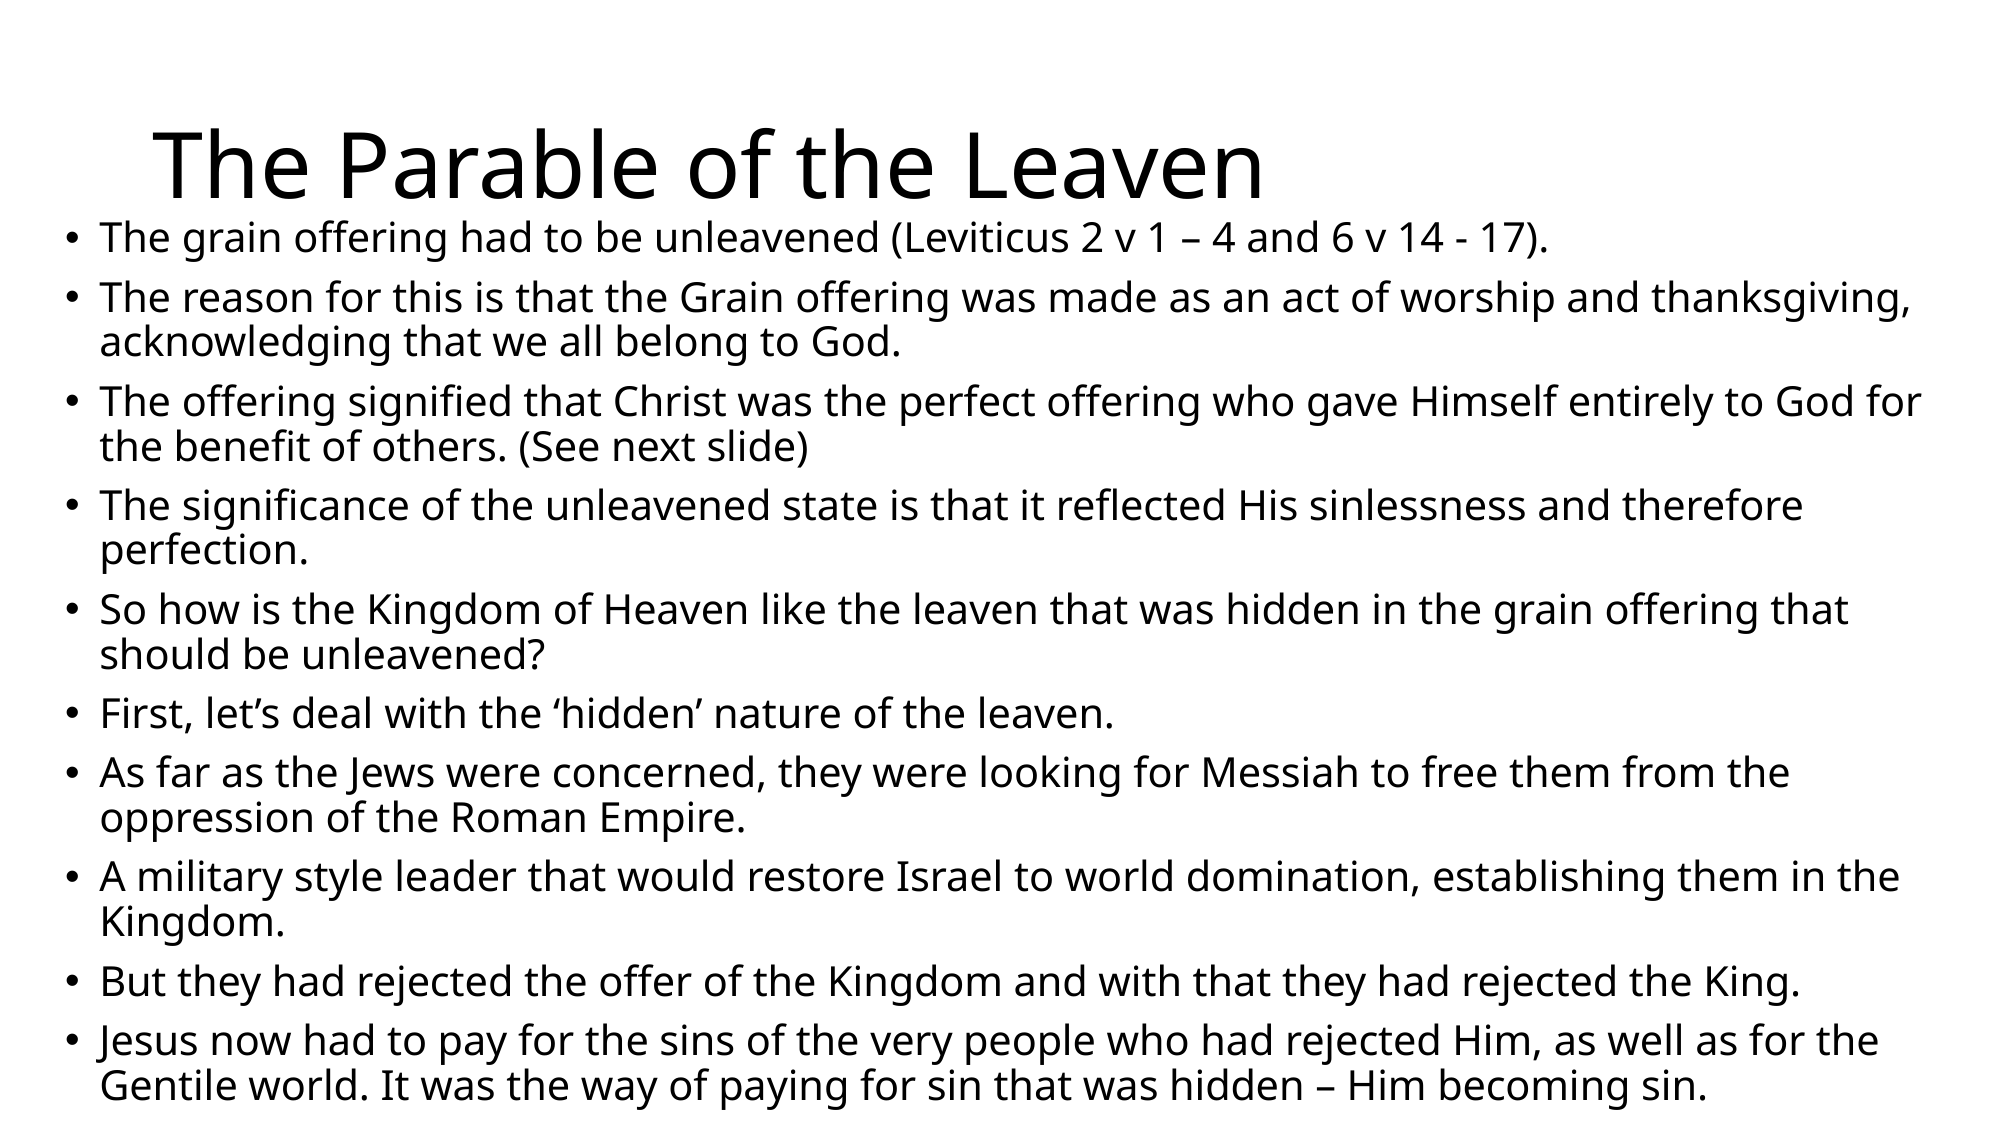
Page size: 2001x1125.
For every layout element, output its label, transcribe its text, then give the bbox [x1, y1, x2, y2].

list The grain offering had to be unleavened (Leviticus 2 v 1 – 4 and 6 v 14 - 17). The reason for this is that the Grain offering was made as an act of worship and thanksgiving, acknowledging that we all belong to God. The offering signified that Christ was the perfect offering who gave Himself entirely to God for the benefit of others. (See next slide) The significance of the unleavened state is that it reflected His sinlessness and therefore perfection. So how is the Kingdom of Heaven like the leaven that was hidden in the grain offering that should be unleavened? First, let’s deal with the ‘hidden’ nature of the leaven. As far as the Jews were concerned, they were looking for Messiah to free them from the oppression of the Roman Empire. A military style leader that would restore Israel to world domination, establishing them in the Kingdom. But they had rejected the offer of the Kingdom and with that they had rejected the King. Jesus now had to pay for the sins of the very people who had rejected Him, as well as for the Gentile world. It was the way of paying for sin that was hidden – Him becoming sin. [50, 209, 1954, 1125]
title The Parable of the Leaven [137, 59, 1863, 209]
